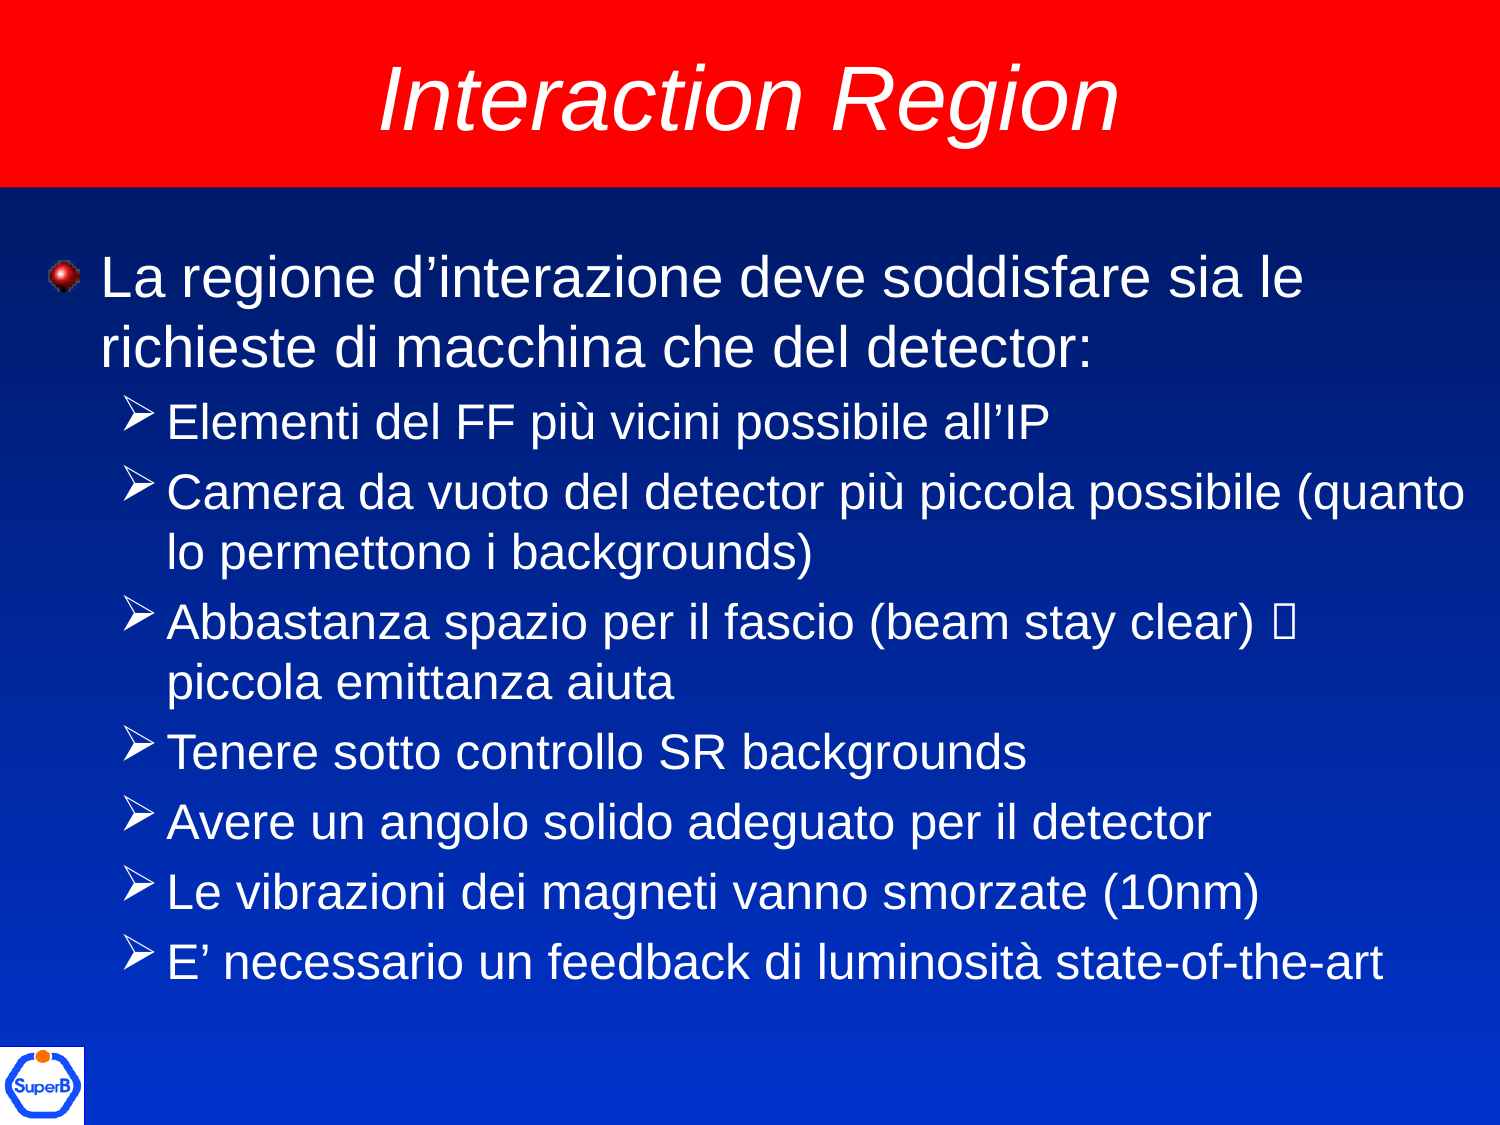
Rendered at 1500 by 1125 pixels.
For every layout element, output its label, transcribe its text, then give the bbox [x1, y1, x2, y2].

picture [0, 1047, 84, 1125]
picture [44, 256, 80, 292]
title Interaction Region [0, 0, 1500, 188]
list La regione d’interazione deve soddisfare sia le richieste di macchina che del detector: Elementi del FF più vicini possibile all’IP Camera da vuoto del detector più piccola possibile (quanto lo permettono i backgrounds) Abbastanza spazio per il fascio (beam stay clear)  piccola emittanza aiuta Tenere sotto controllo SR backgrounds Avere un angolo solido adeguato per il detector Le vibrazioni dei magneti vanno smorzate (10nm) E’ necessario un feedback di luminosità state-of-the-art [29, 231, 1483, 1059]
